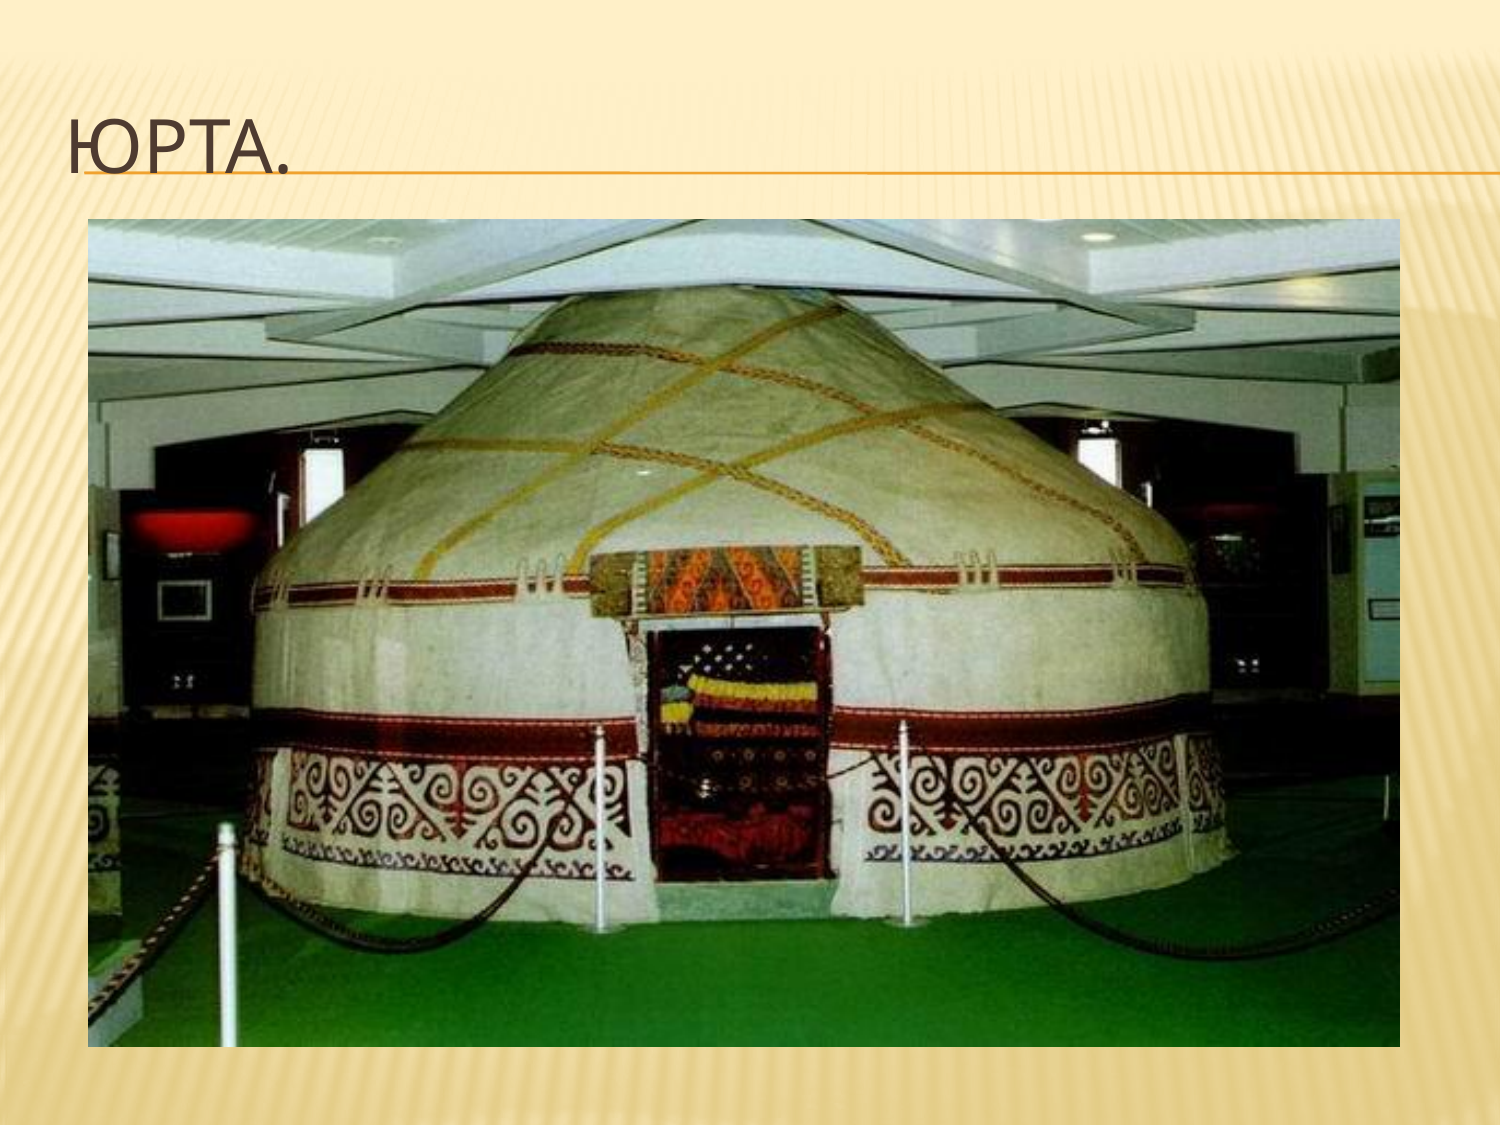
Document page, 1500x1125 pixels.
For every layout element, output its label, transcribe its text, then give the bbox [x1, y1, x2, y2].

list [88, 219, 1400, 1048]
title Юрта. [50, 75, 1475, 213]
